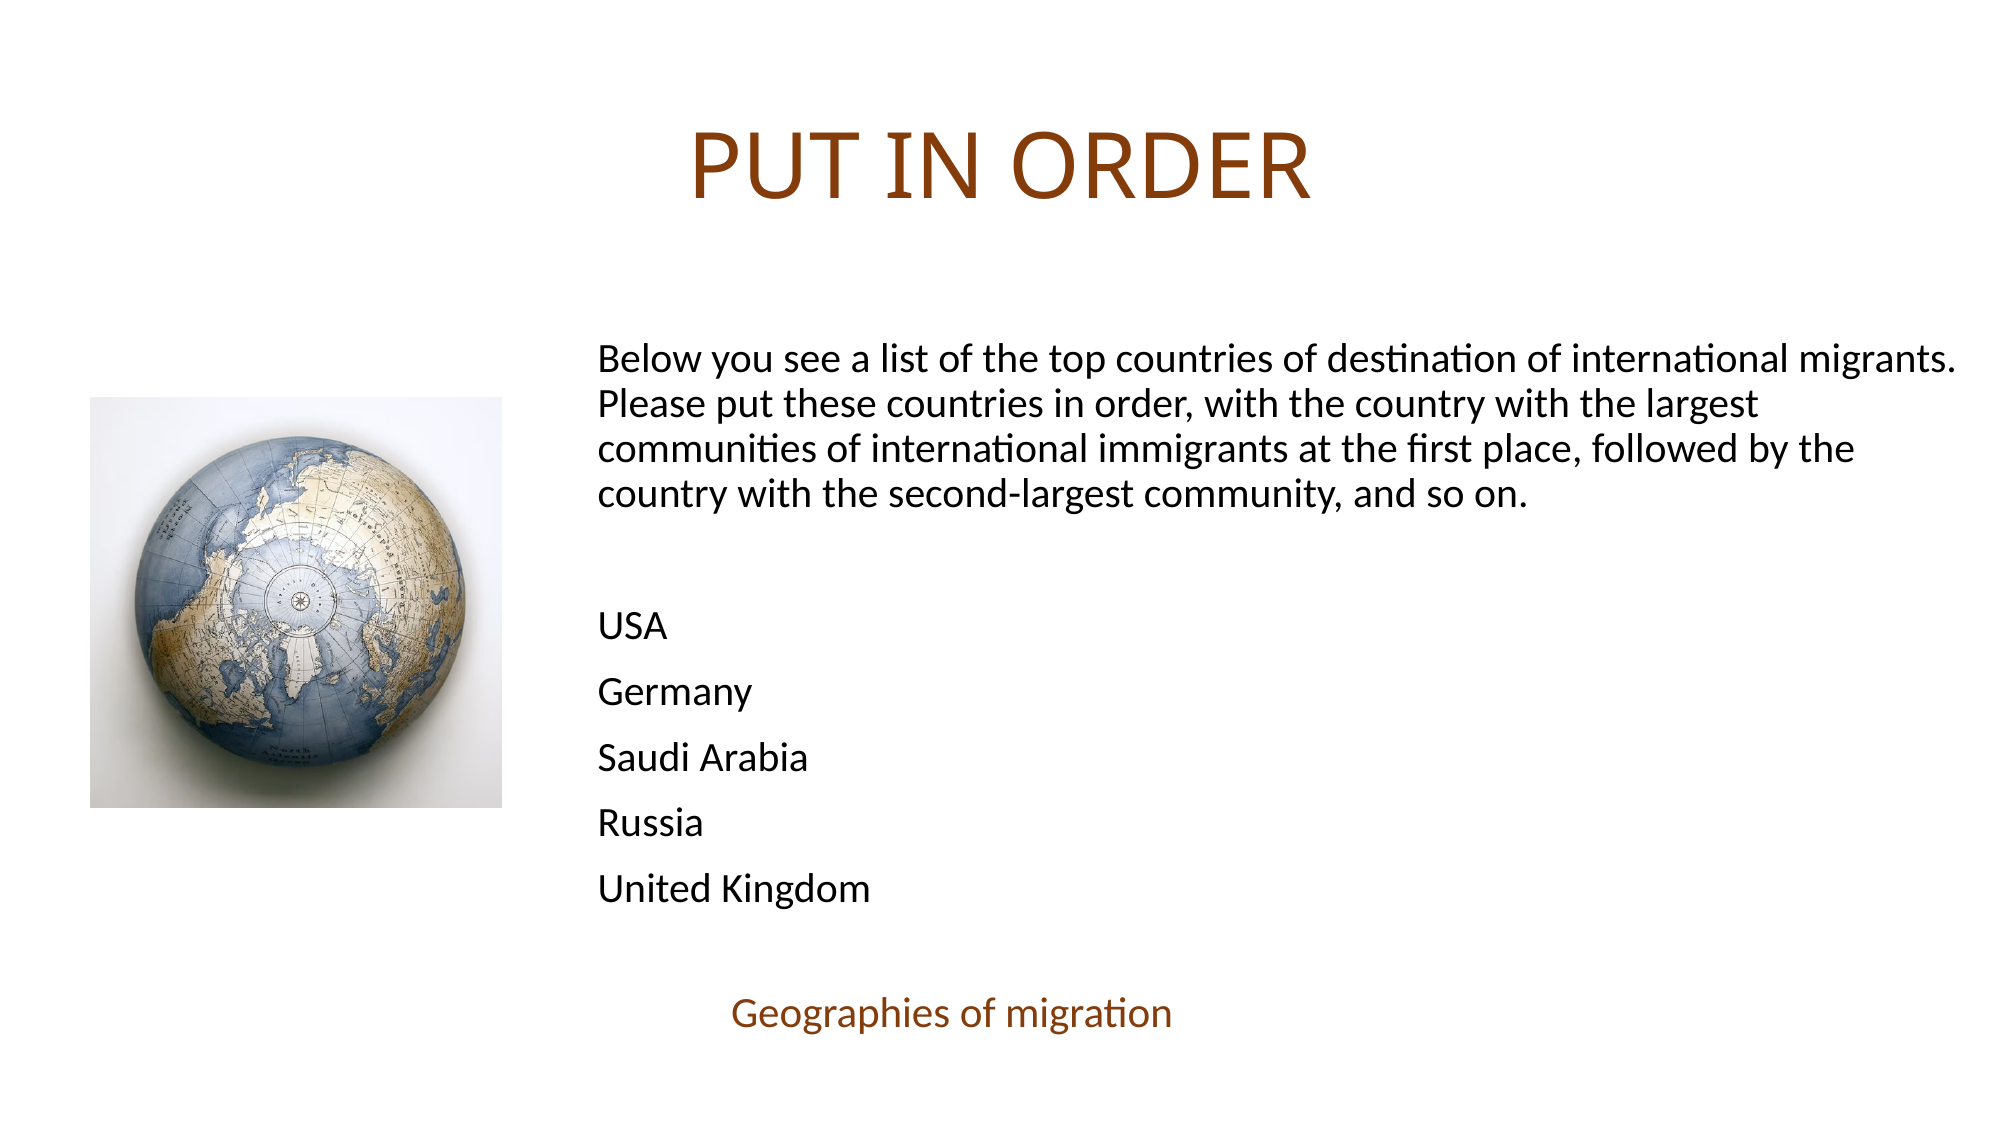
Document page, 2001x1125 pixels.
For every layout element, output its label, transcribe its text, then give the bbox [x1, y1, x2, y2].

list Below you see a list of the top countries of destination of international migrants. Please put these countries in order, with the country with the largest communities of international immigrants at the first place, followed by the country with the second-largest community, and so on. USA Germany Saudi Arabia Russia United Kingdom [582, 328, 2000, 1043]
text_box Geographies of migration [137, 982, 1767, 1045]
title PUT IN ORDER [137, 59, 1863, 278]
picture [90, 397, 502, 809]
